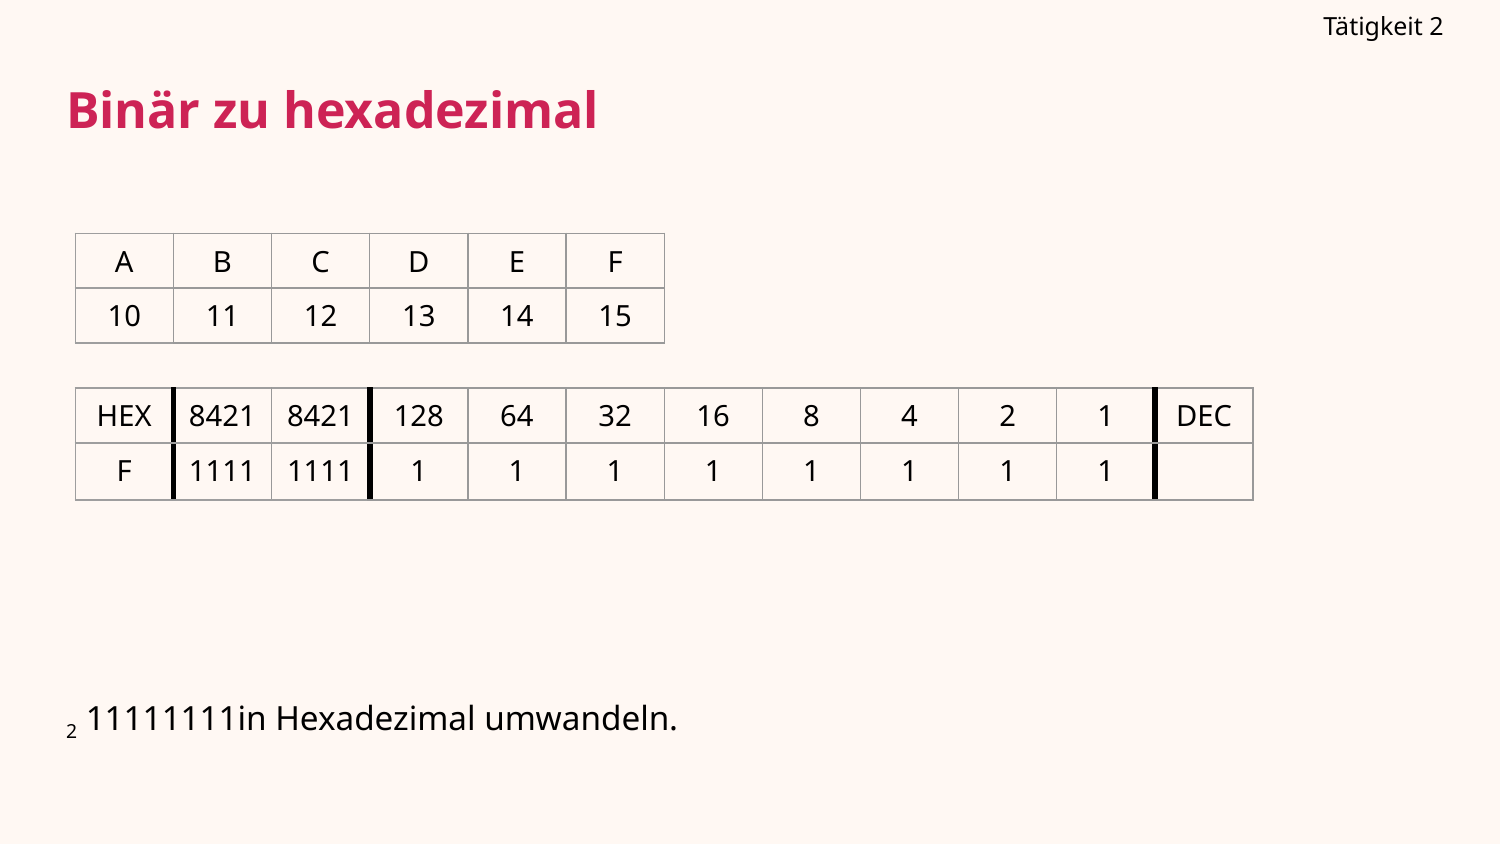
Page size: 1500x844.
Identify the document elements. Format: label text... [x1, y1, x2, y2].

table_header 8421 [176, 389, 271, 442]
table_cell 1 [373, 444, 467, 499]
title Binär zu hexadezimal [51, 51, 1449, 166]
table_cell 1 [469, 444, 565, 499]
table_cell 14 [469, 289, 565, 342]
table_header 128 [373, 389, 467, 442]
table_header E [469, 234, 565, 287]
table_cell 10 [76, 289, 173, 342]
table_header DEC [1158, 389, 1252, 442]
table_header B [174, 234, 271, 287]
table_header 8 [763, 389, 860, 442]
table_header F [567, 234, 664, 287]
table_cell 1 [567, 444, 664, 499]
table_cell 12 [272, 289, 369, 342]
table_cell 1 [665, 444, 762, 499]
table_header 4 [861, 389, 958, 442]
table_cell 1 [959, 444, 1056, 499]
table_cell 1 [763, 444, 860, 499]
table_header 8421 [272, 389, 367, 442]
table_cell 11 [174, 289, 271, 342]
table_header 1 [1057, 389, 1152, 442]
table_header 16 [665, 389, 762, 442]
list 2 11111111in Hexadezimal umwandeln. [51, 675, 1449, 790]
table_cell [1158, 444, 1252, 499]
table_cell 1 [1057, 444, 1152, 499]
table_header C [272, 234, 369, 287]
table_header A [76, 234, 173, 287]
subtitle Tätigkeit 2 [1122, 0, 1444, 52]
table_header 2 [959, 389, 1056, 442]
table_header HEX [76, 389, 171, 442]
table_cell 1111 [272, 444, 367, 499]
table_cell F [76, 444, 171, 499]
table_cell 15 [567, 289, 664, 342]
table_cell 1 [861, 444, 958, 499]
table_header D [370, 234, 467, 287]
table_cell 1111 [176, 444, 271, 499]
table_header 64 [469, 389, 565, 442]
table_header 32 [567, 389, 664, 442]
table_cell 13 [370, 289, 467, 342]
